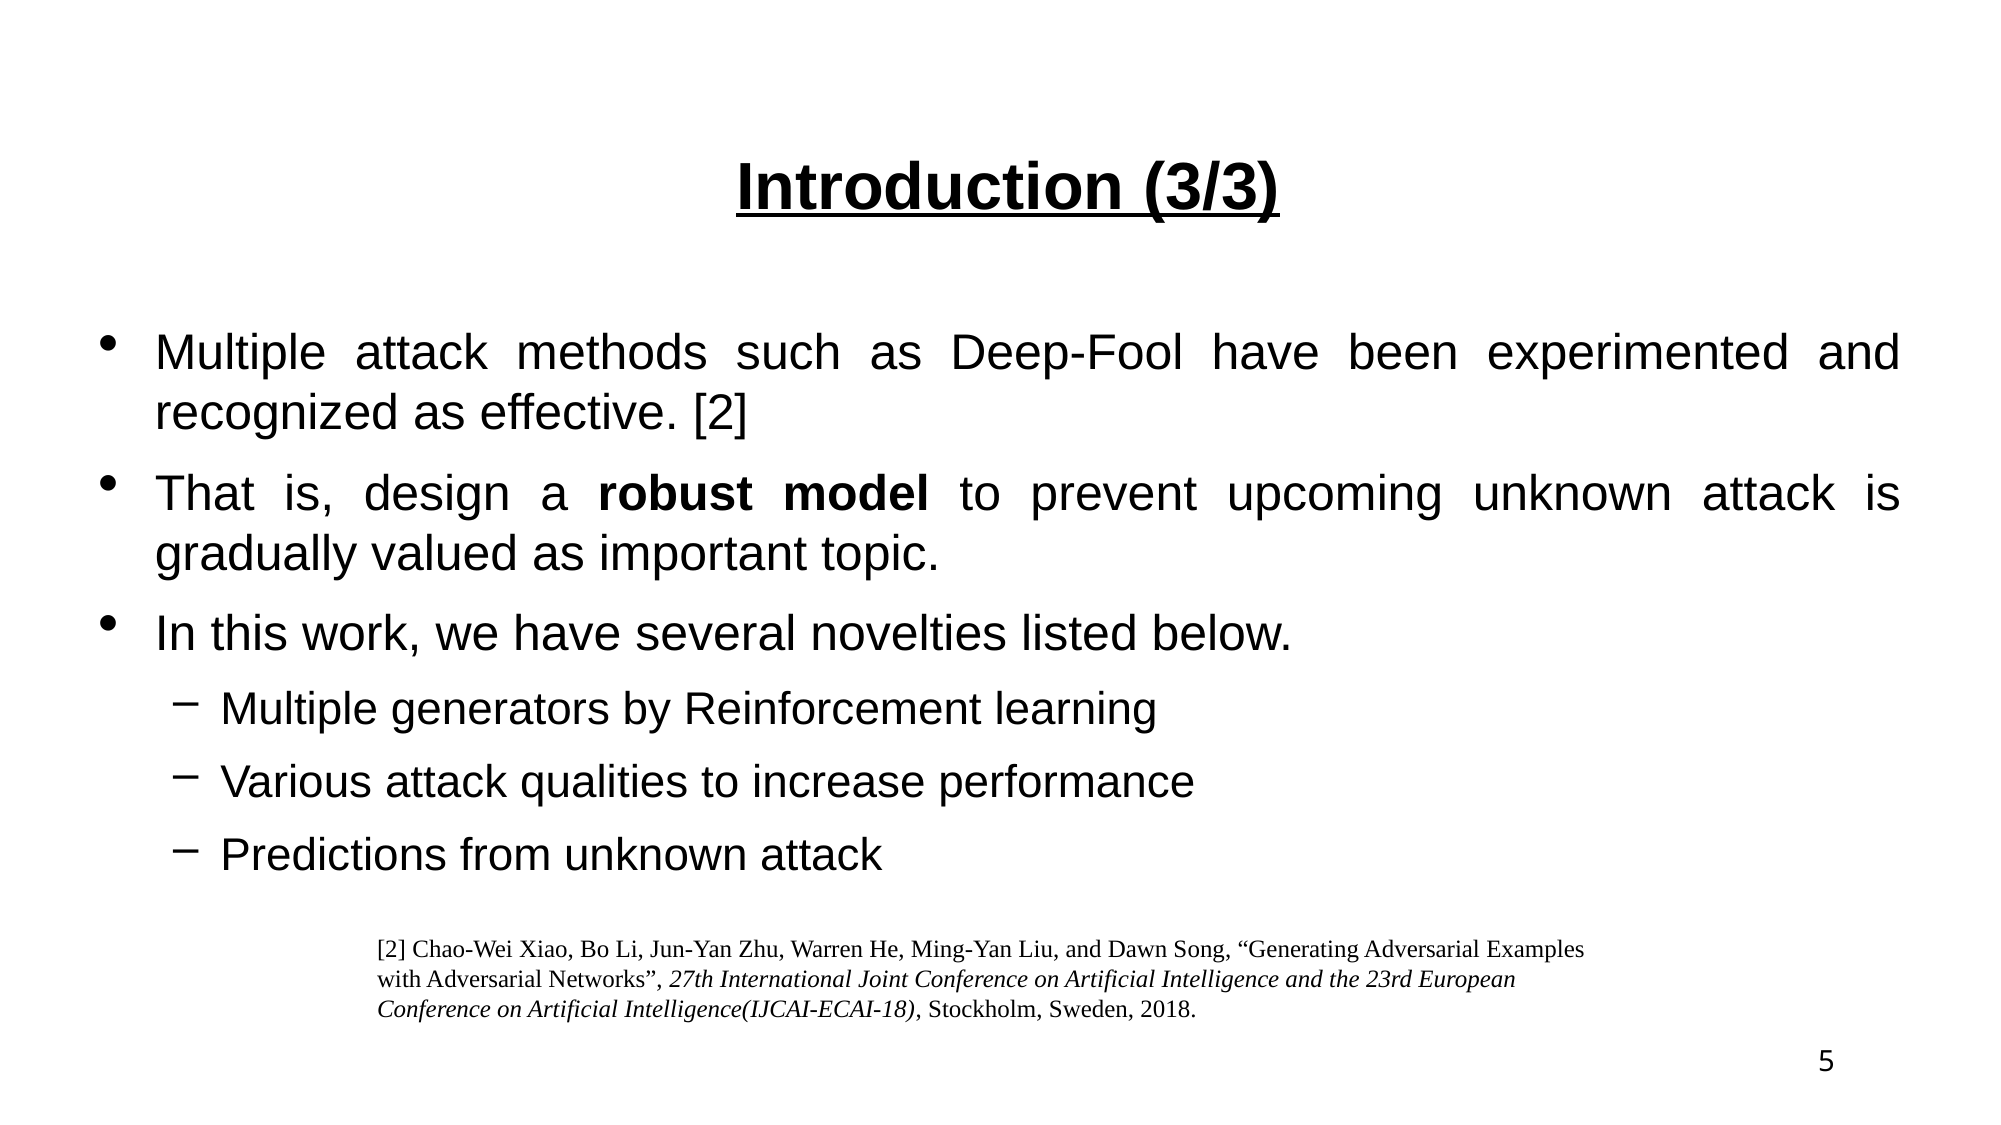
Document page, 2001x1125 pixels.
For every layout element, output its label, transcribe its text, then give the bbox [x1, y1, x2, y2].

list Multiple attack methods such as Deep-Fool have been experimented and recognized as effective. [2] That is, design a robust model to prevent upcoming unknown attack is gradually valued as important topic. In this work, we have several novelties listed below. Multiple generators by Reinforcement learning Various attack qualities to increase performance Predictions from unknown attack [83, 312, 1917, 1025]
title Introduction (3/3) [183, 78, 1834, 288]
text_box [2] Chao-Wei Xiao, Bo Li, Jun-Yan Zhu, Warren He, Ming-Yan Liu, and Dawn Song, “Generating Adversarial Examples with Adversarial Networks”, 27th International Joint Conference on Artificial Intelligence and the 23rd European Conference on Artificial Intelligence(IJCAI-ECAI-18), Stockholm, Sweden, 2018. [362, 924, 1638, 1030]
slide_number 5 [1433, 1024, 1851, 1101]
